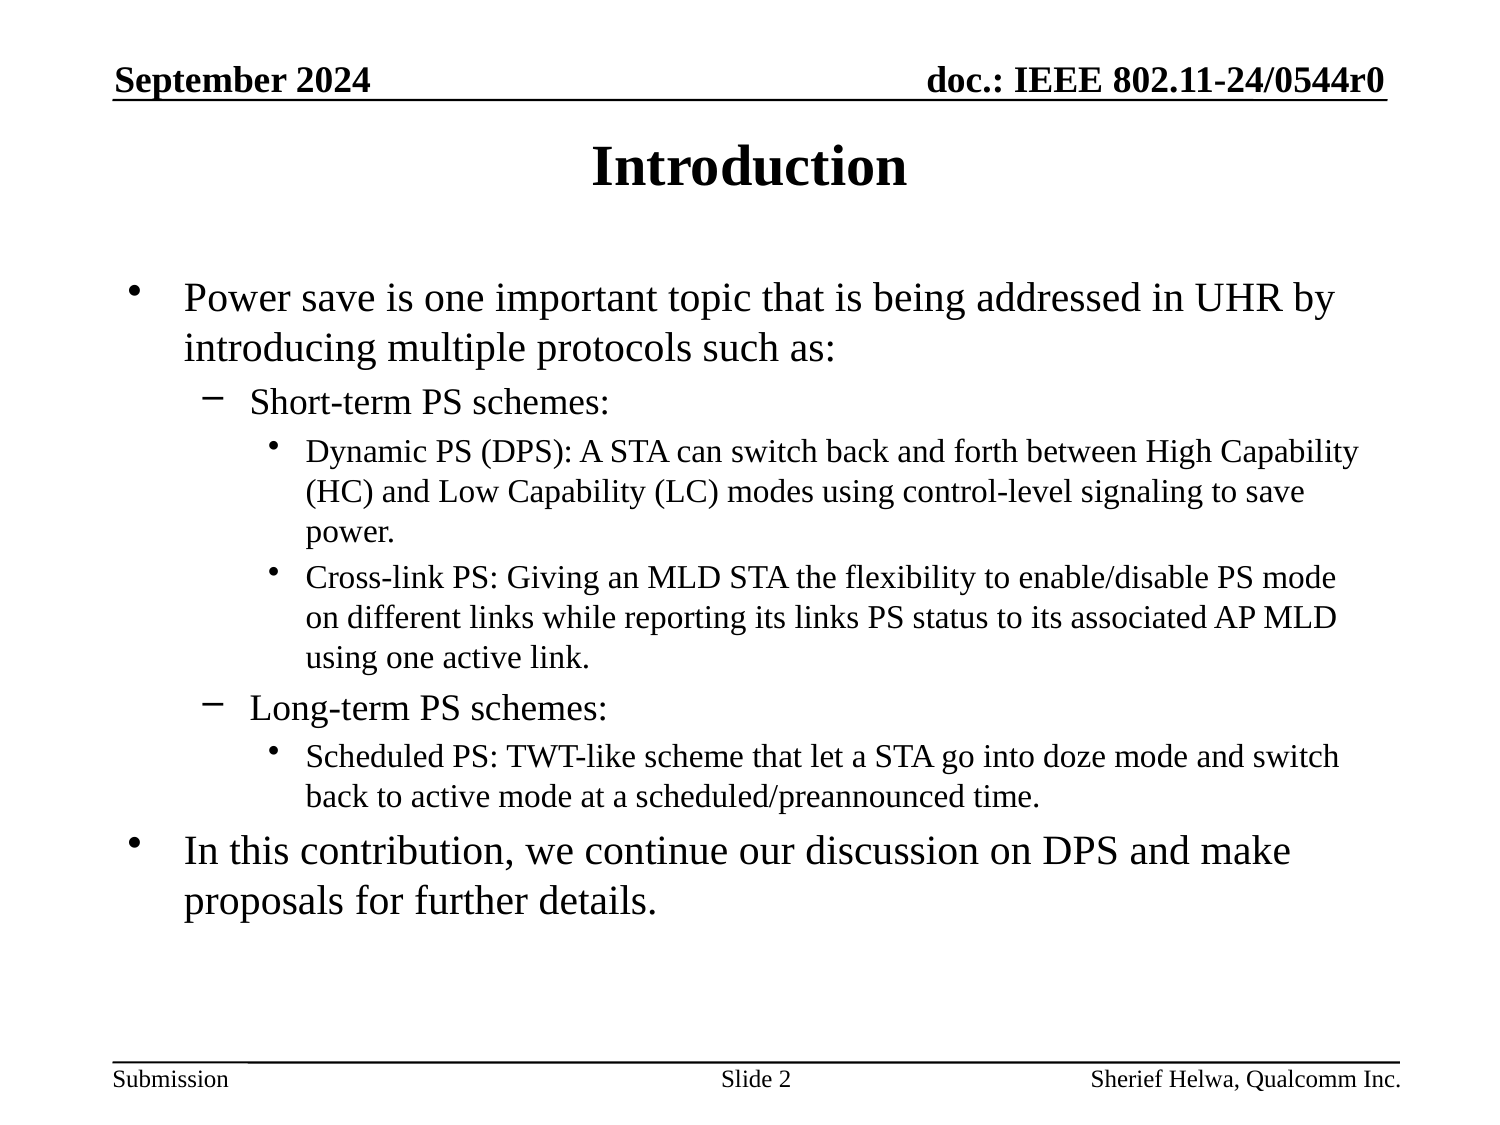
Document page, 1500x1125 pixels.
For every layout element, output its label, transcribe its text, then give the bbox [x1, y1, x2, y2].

footer Sherief Helwa, Qualcomm Inc. [1085, 1061, 1402, 1093]
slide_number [114, 54, 374, 101]
title Introduction [112, 112, 1388, 213]
slide_number Slide 2 [712, 1061, 800, 1093]
list Power save is one important topic that is being addressed in UHR by introducing multiple protocols such as: Short-term PS schemes: Dynamic PS (DPS): A STA can switch back and forth between High Capability (HC) and Low Capability (LC) modes using control-level signaling to save power. Cross-link PS: Giving an MLD STA the flexibility to enable/disable PS mode on different links while reporting its links PS status to its associated AP MLD using one active link. Long-term PS schemes: Scheduled PS: TWT-like scheme that let a STA go into doze mode and switch back to active mode at a scheduled/preannounced time. In this contribution, we continue our discussion on DPS and make proposals for further details. [112, 262, 1388, 1063]
